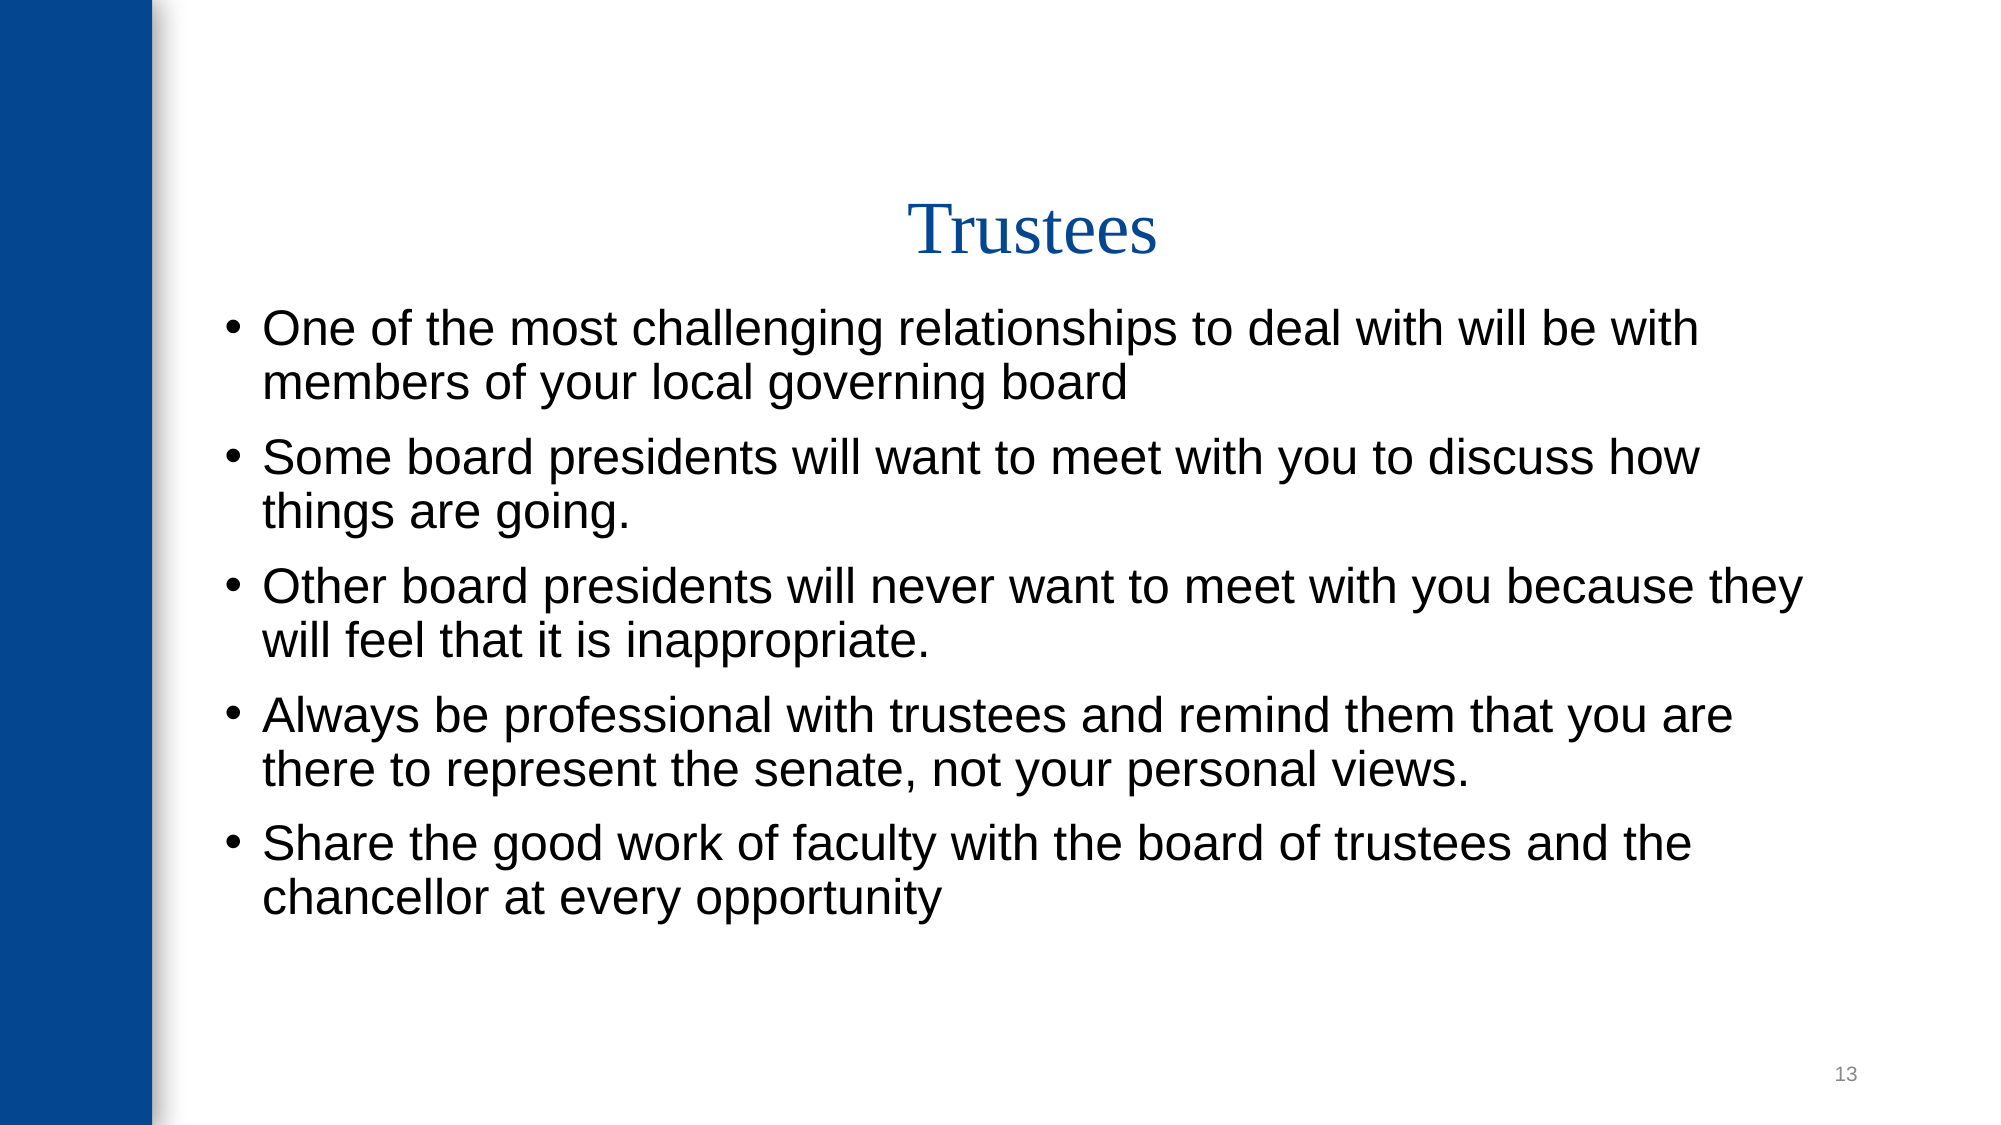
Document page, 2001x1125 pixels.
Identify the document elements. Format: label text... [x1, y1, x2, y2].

title Trustees [209, 59, 1858, 278]
list One of the most challenging relationships to deal with will be with members of your local governing board Some board presidents will want to meet with you to discuss how things are going. Other board presidents will never want to meet with you because they will feel that it is inappropriate. Always be professional with trustees and remind them that you are there to represent the senate, not your personal views. Share the good work of faculty with the board of trustees and the chancellor at every opportunity [209, 294, 1860, 1009]
